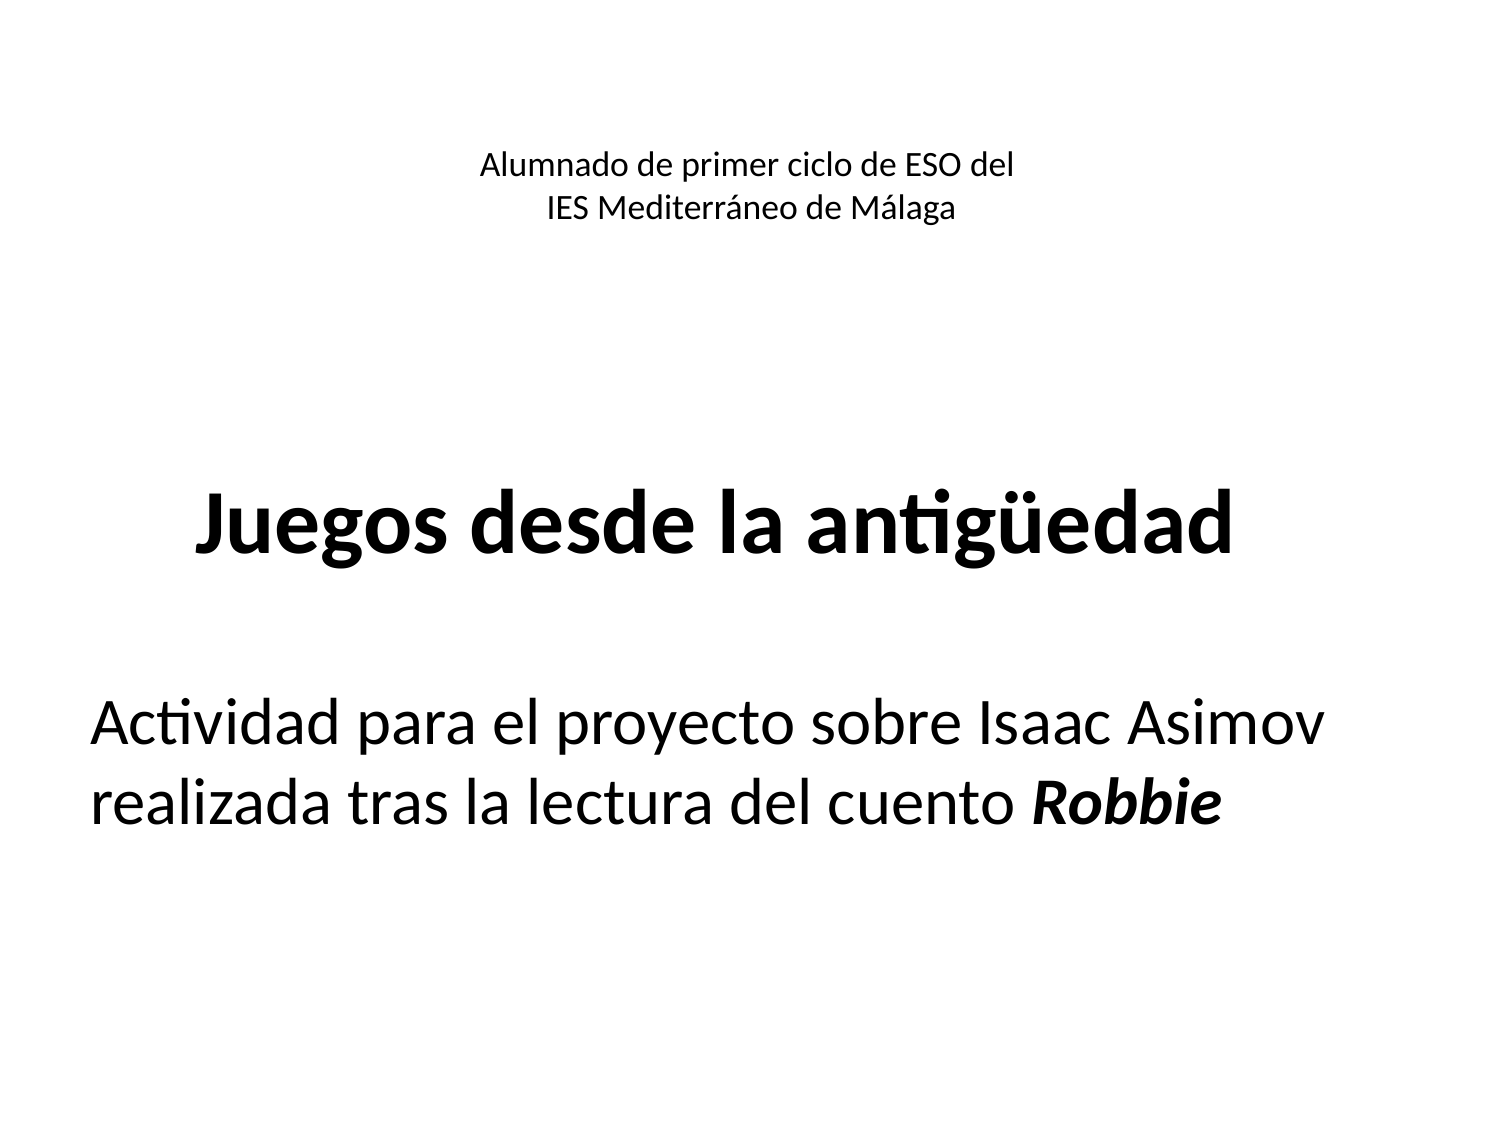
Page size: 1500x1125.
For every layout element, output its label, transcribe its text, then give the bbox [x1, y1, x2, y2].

list Juegos desde la antigüedad Actividad para el proyecto sobre Isaac Asimov realizada tras la lectura del cuento Robbie [75, 262, 1425, 1005]
title Alumnado de primer ciclo de ESO del IES Mediterráneo de Málaga [76, 90, 1427, 278]
